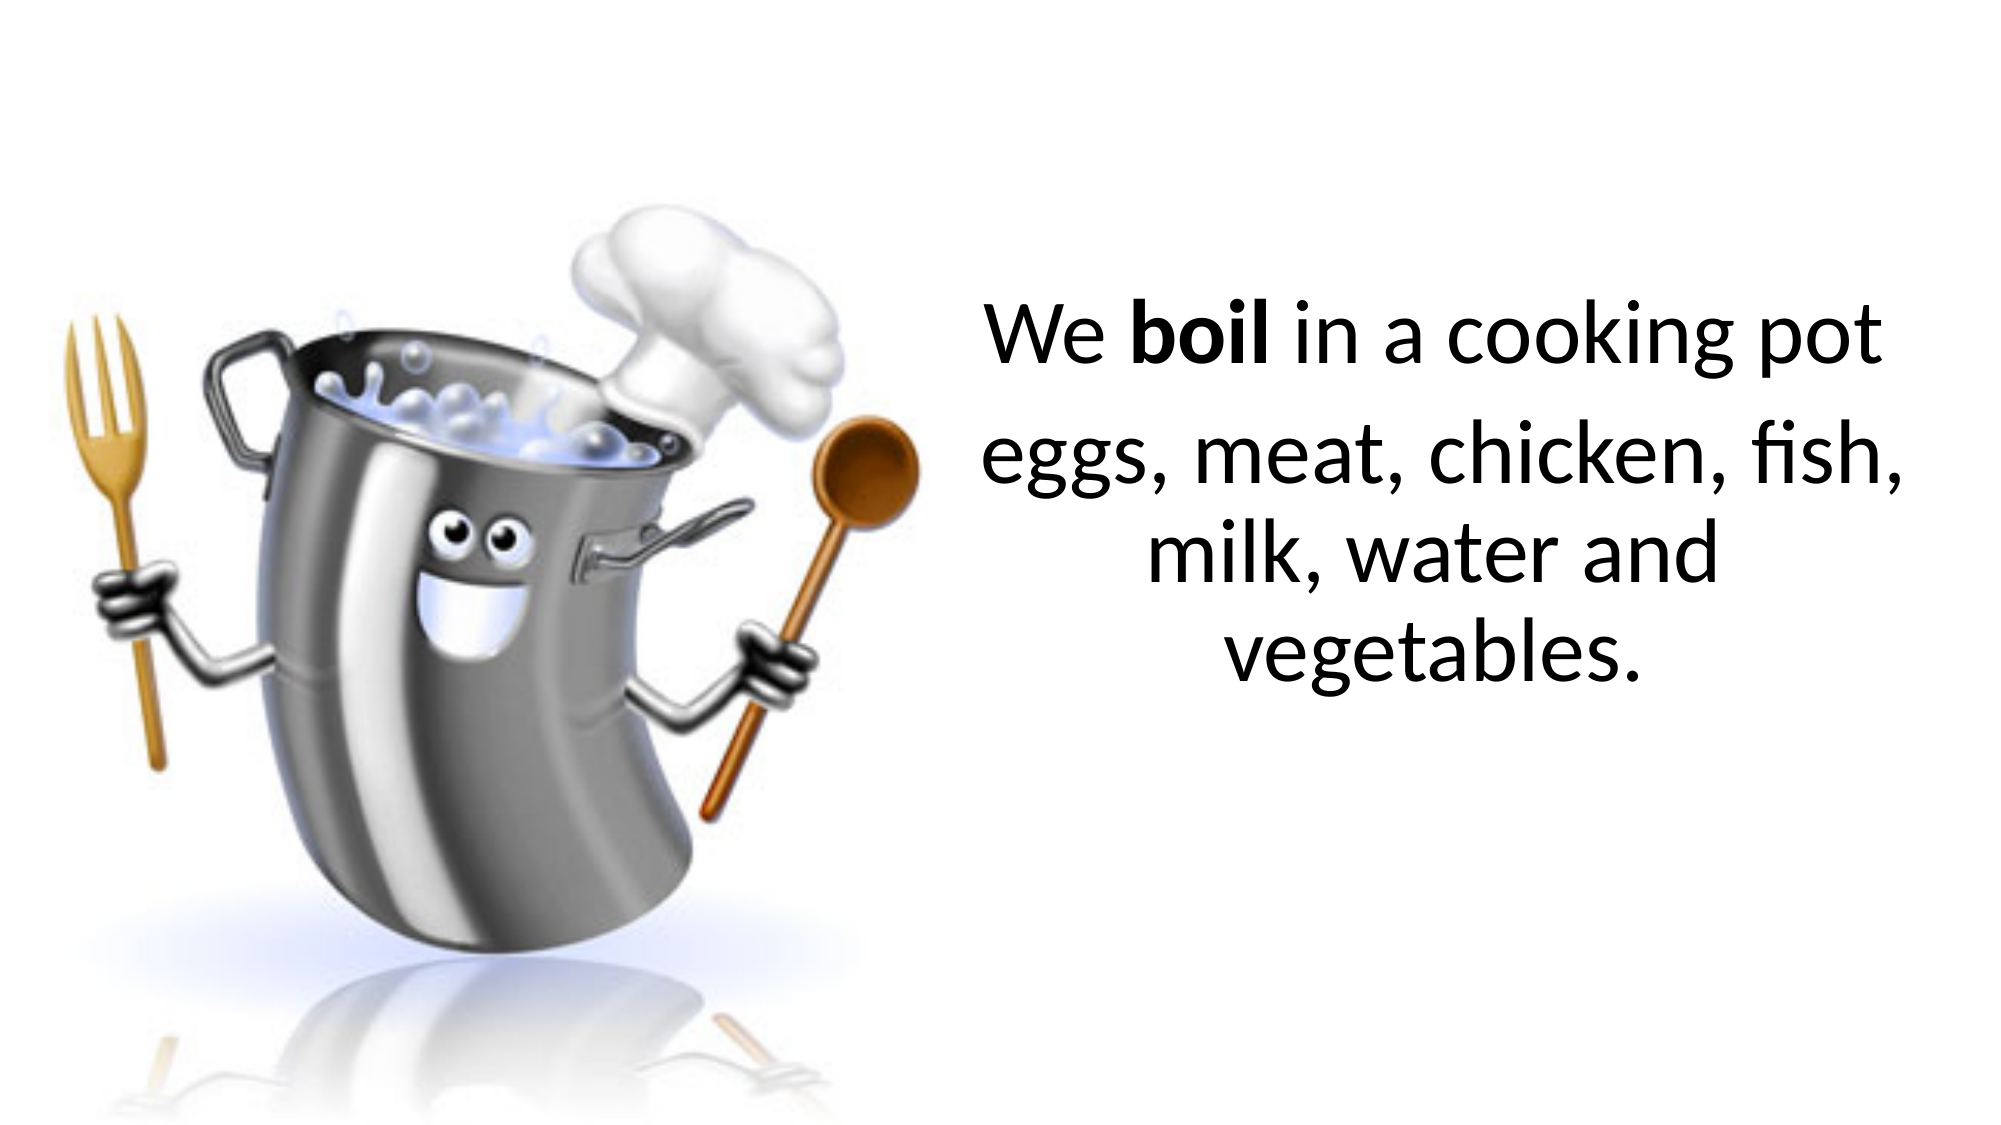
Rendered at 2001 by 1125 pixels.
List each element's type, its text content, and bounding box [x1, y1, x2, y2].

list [0, 196, 929, 1125]
list We boil in a cooking pot eggs, meat, chicken, fish, milk, water and vegetables. [933, 277, 1940, 1053]
